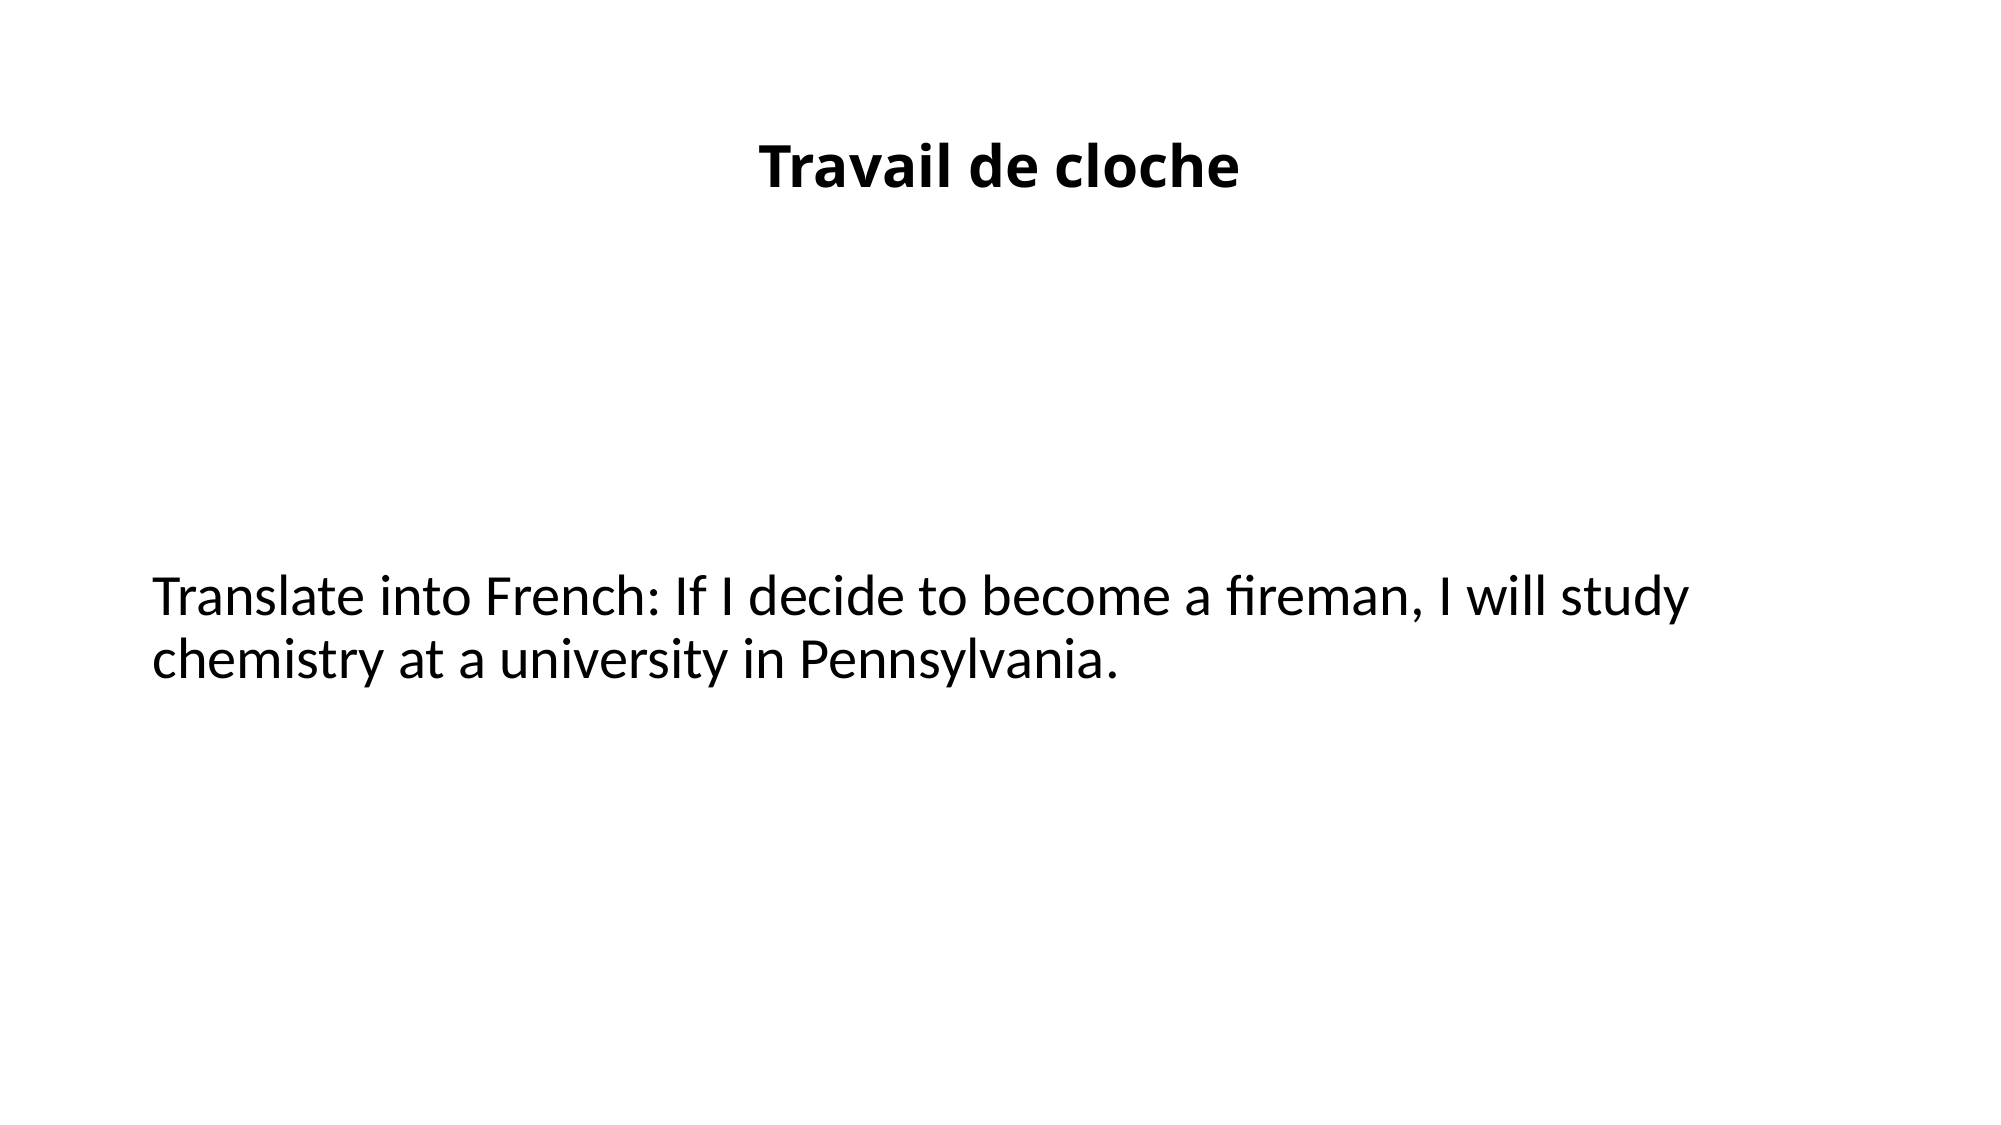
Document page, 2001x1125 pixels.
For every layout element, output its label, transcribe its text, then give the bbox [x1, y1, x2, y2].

list Translate into French: If I decide to become a fireman, I will study chemistry at a university in Pennsylvania. [137, 299, 1863, 1014]
title Travail de cloche [137, 59, 1863, 278]
